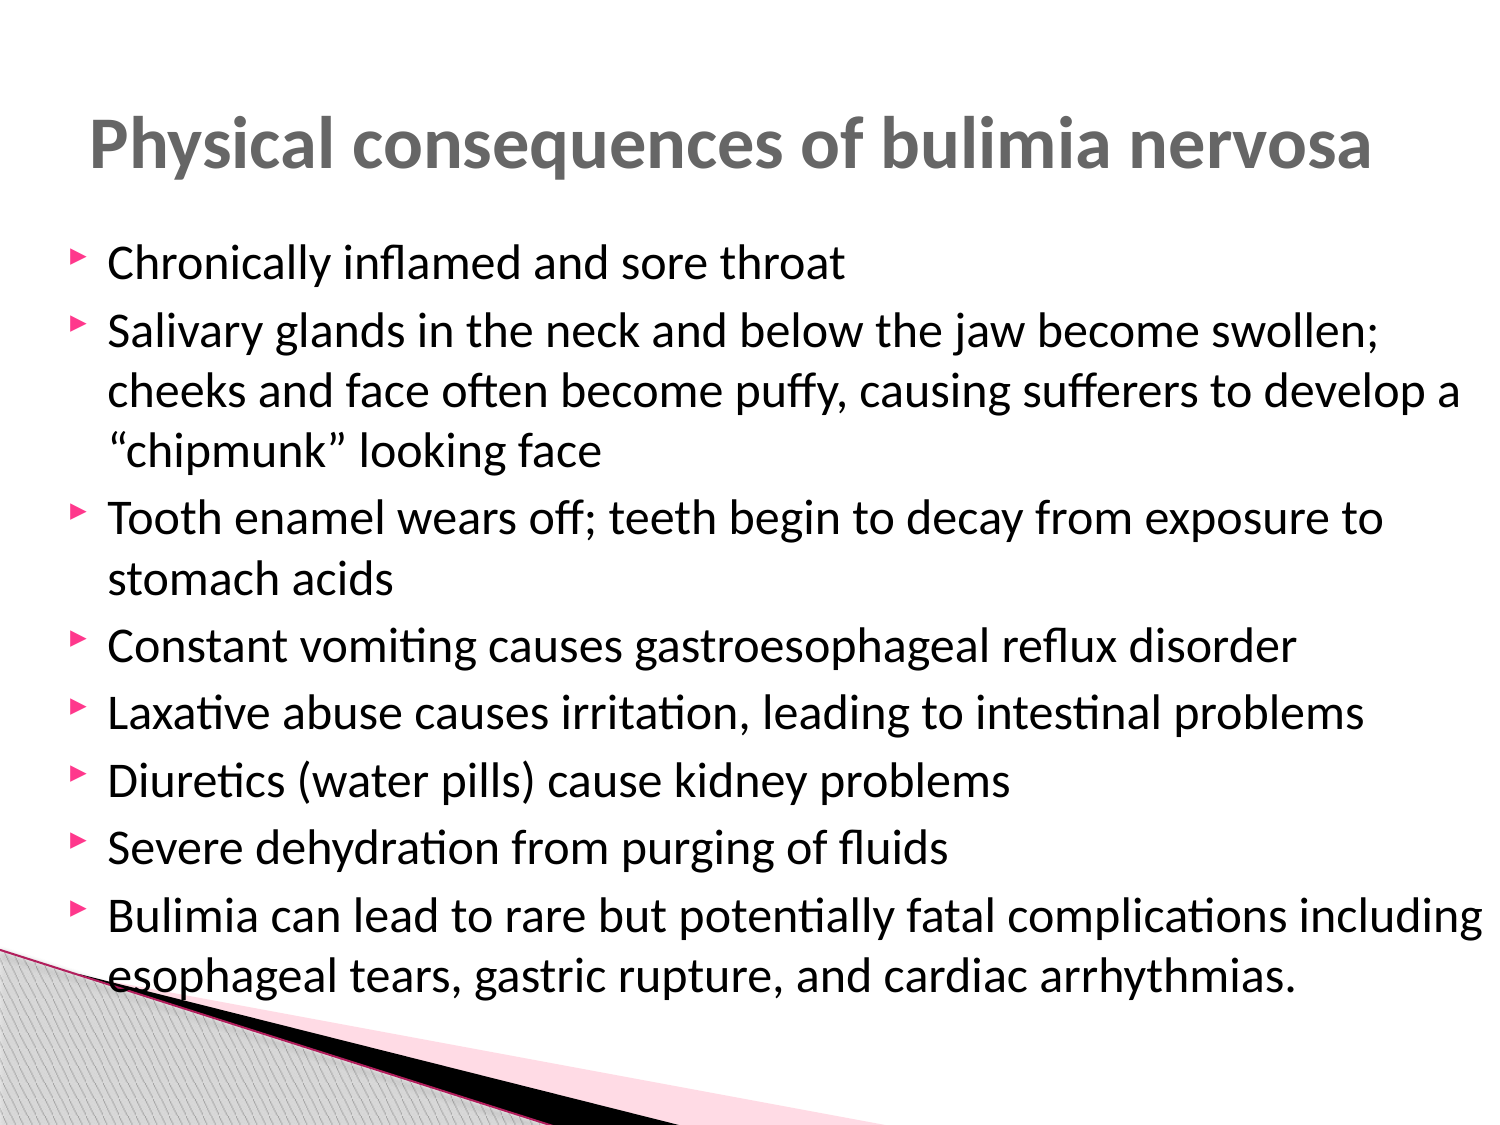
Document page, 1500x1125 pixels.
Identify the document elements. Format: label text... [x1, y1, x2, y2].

list Chronically inflamed and sore throat Salivary glands in the neck and below the jaw become swollen; cheeks and face often become puffy, causing sufferers to develop a “chipmunk” looking face Tooth enamel wears off; teeth begin to decay from exposure to stomach acids Constant vomiting causes gastroesophageal reflux disorder Laxative abuse causes irritation, leading to intestinal problems Diuretics (water pills) cause kidney problems Severe dehydration from purging of fluids Bulimia can lead to rare but potentially fatal complications including esophageal tears, gastric rupture, and cardiac arrhythmias. [35, 222, 1500, 1055]
title Physical consequences of bulimia nervosa [75, 45, 1425, 233]
